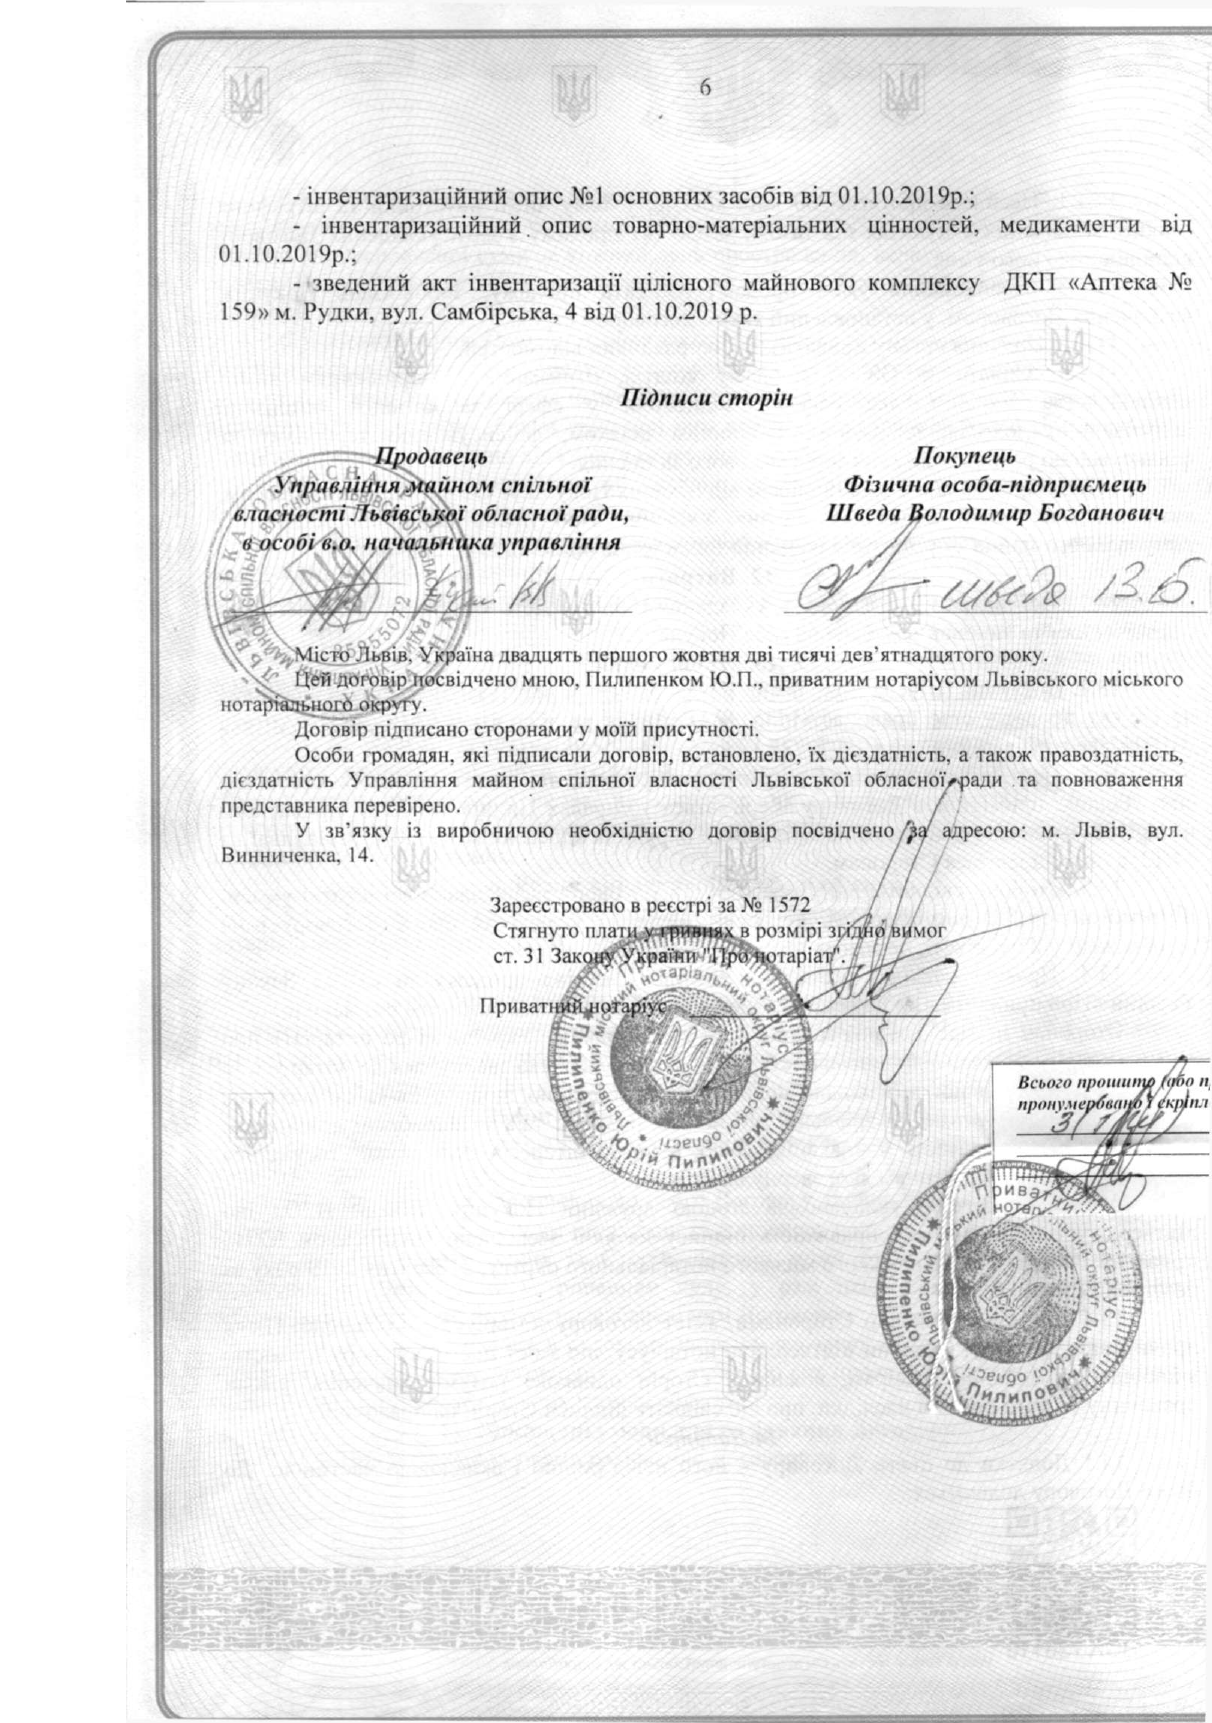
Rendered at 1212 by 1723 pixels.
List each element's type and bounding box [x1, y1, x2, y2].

picture [126, 0, 1212, 1723]
